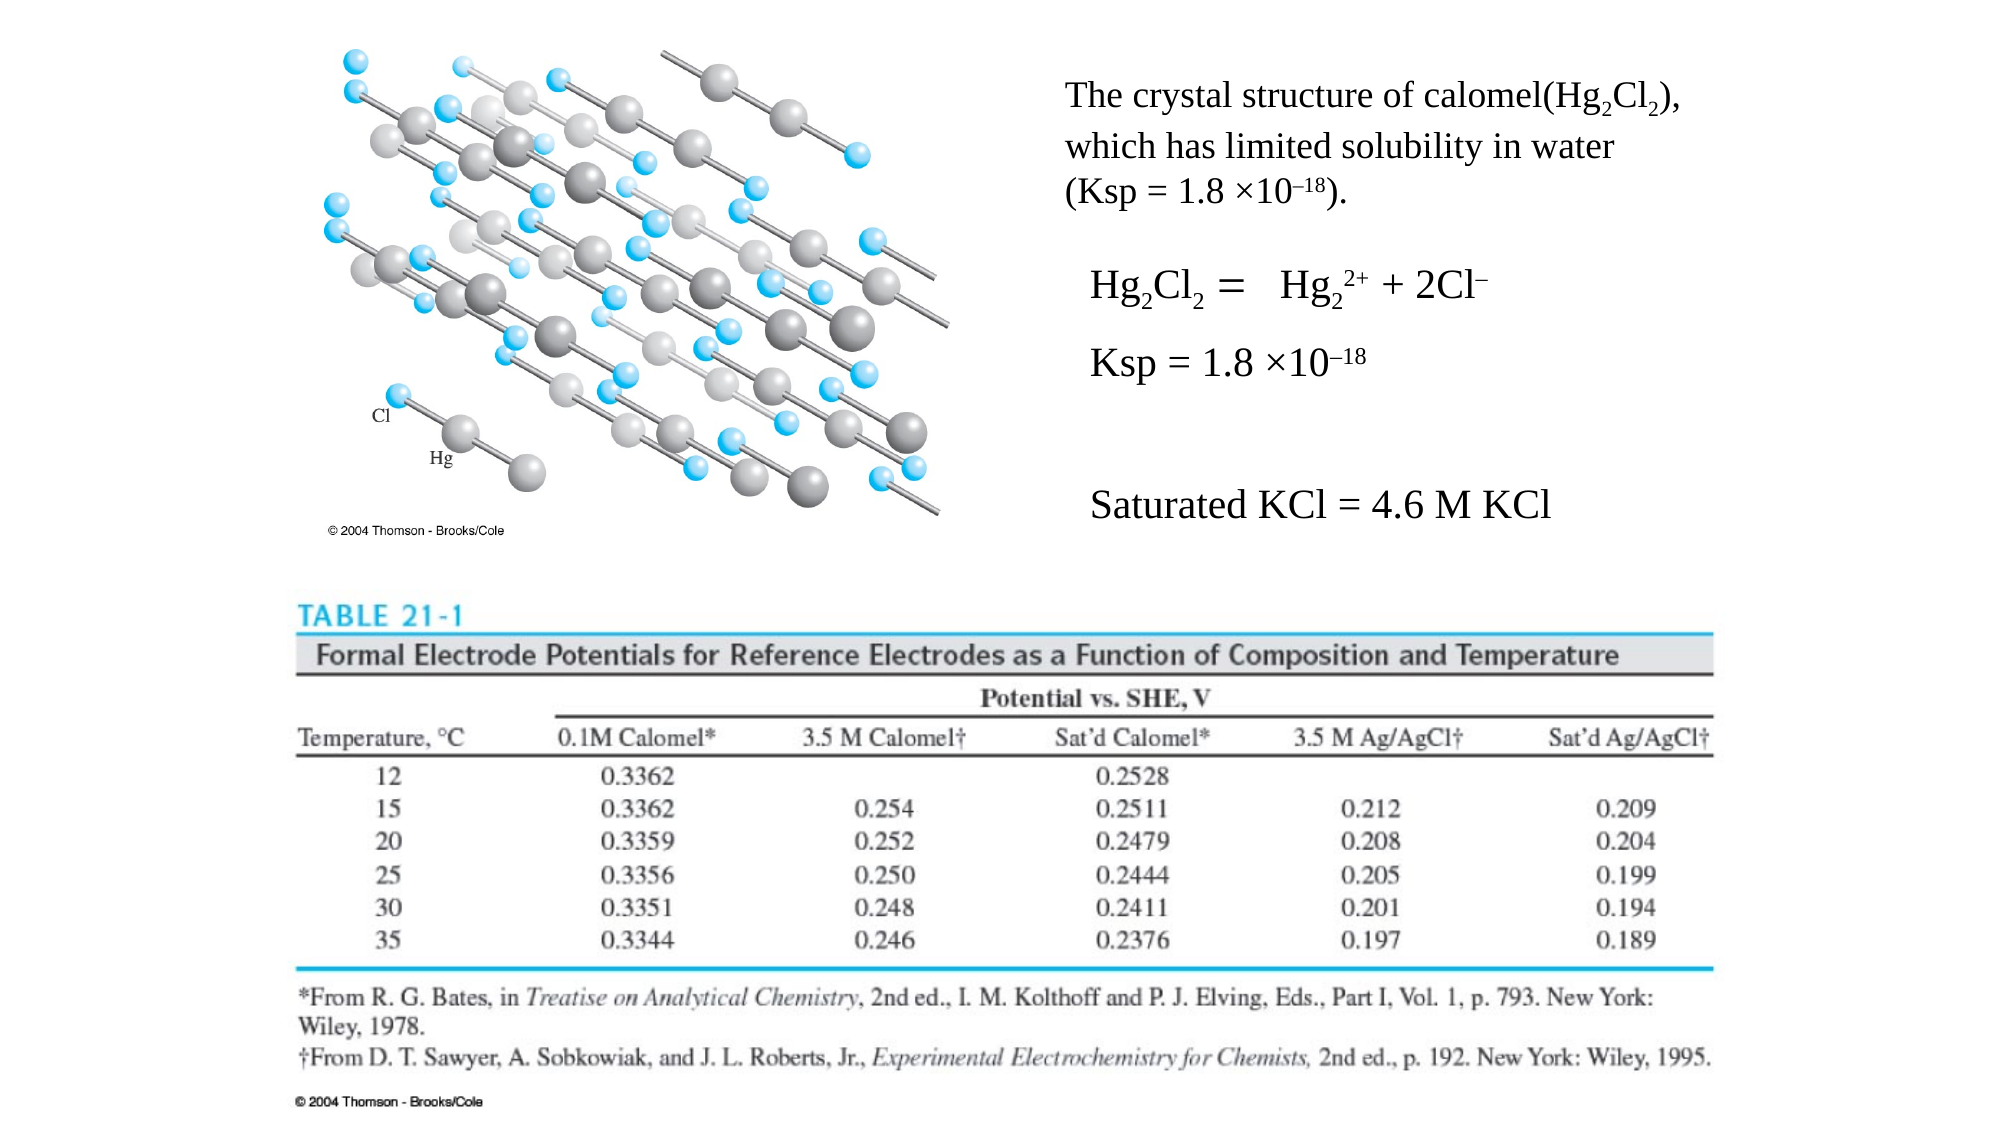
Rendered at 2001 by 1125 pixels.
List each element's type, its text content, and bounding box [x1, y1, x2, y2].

picture [324, 49, 950, 539]
text_box The crystal structure of calomel(Hg2Cl2), which has limited solubility in water (Ksp = 1.8 ×10–18). [1050, 62, 1700, 219]
text_box Hg2Cl2  Hg22+ + 2Cl– Ksp = 1.8 ×10–18 Saturated KCl = 4.6 M KCl [1074, 249, 1638, 535]
text_box [287, 589, 1725, 1111]
